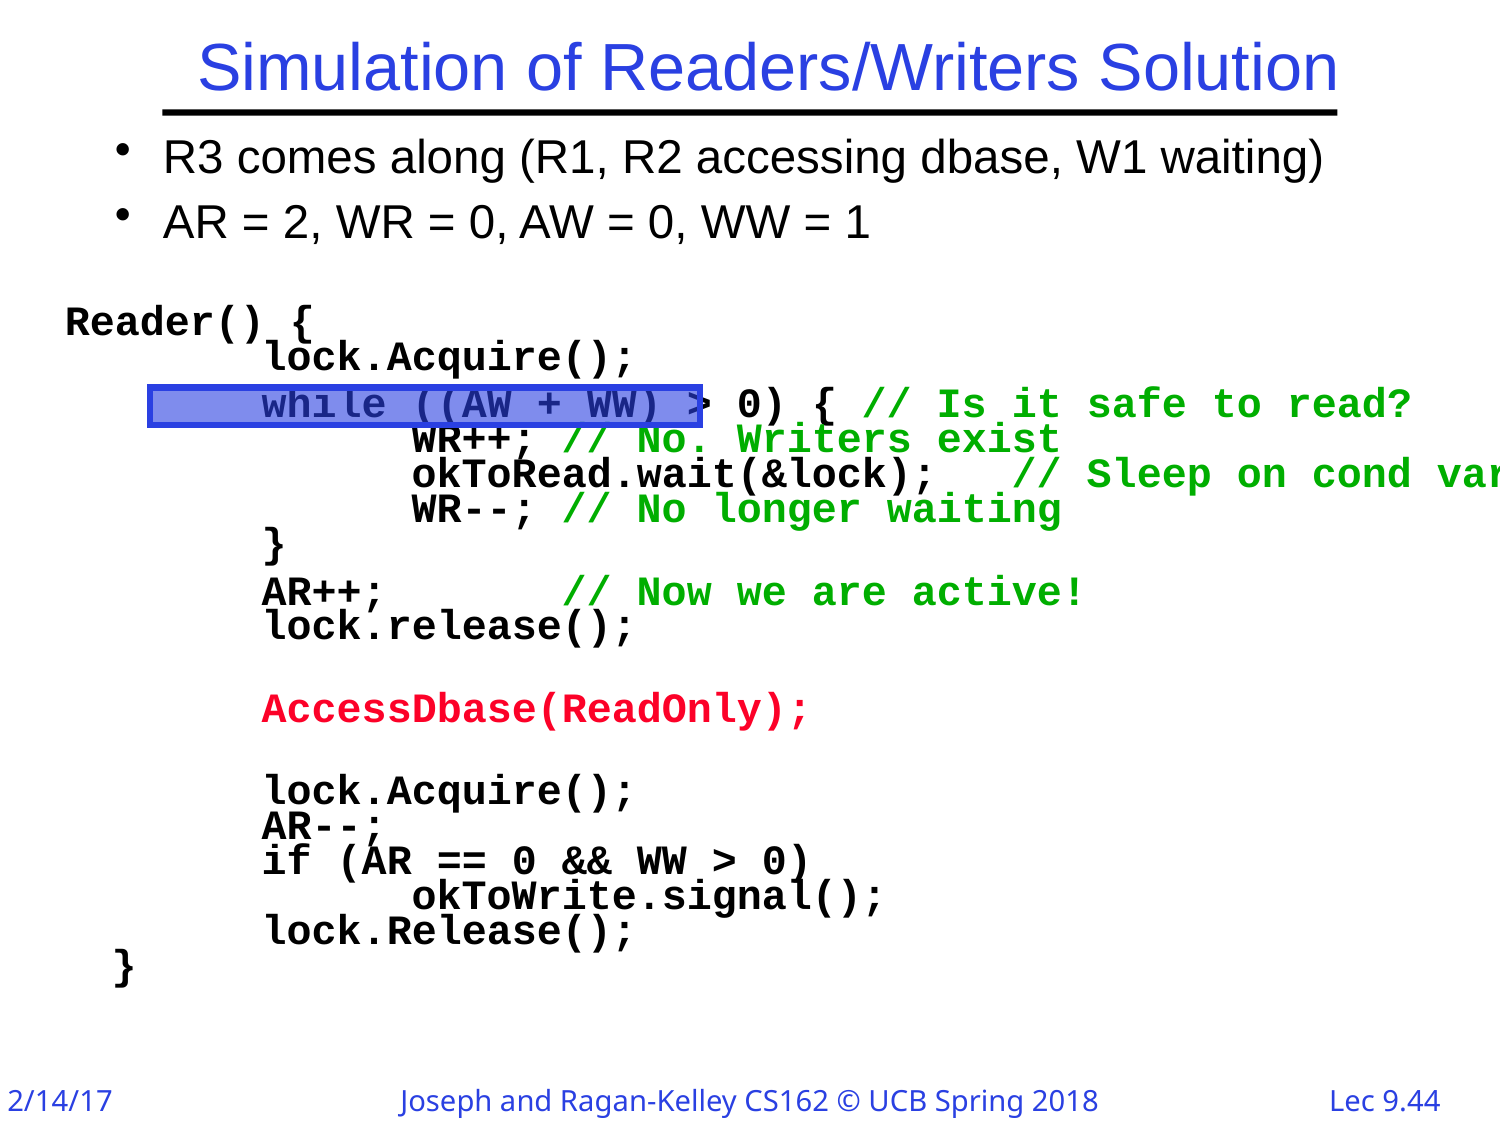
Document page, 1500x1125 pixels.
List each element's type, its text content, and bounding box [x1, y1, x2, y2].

title Simulation of Readers/Writers Solution [87, 24, 1450, 113]
text_box Reader() { lock.Acquire(); while ((AW + WW) > 0) { // Is it safe to read? WR++; // No. Writers exist okToRead.wait(&lock); // Sleep on cond var WR--; // No longer waiting } AR++; // Now we are active! lock.release(); AccessDbase(ReadOnly); lock.Acquire(); AR--; if (AR == 0 && WW > 0) okToWrite.signal(); lock.Release(); } [49, 299, 1500, 1013]
text_box [150, 387, 700, 425]
list R3 comes along (R1, R2 accessing dbase, W1 waiting) AR = 2, WR = 0, AW = 0, WW = 1 [99, 125, 1400, 299]
